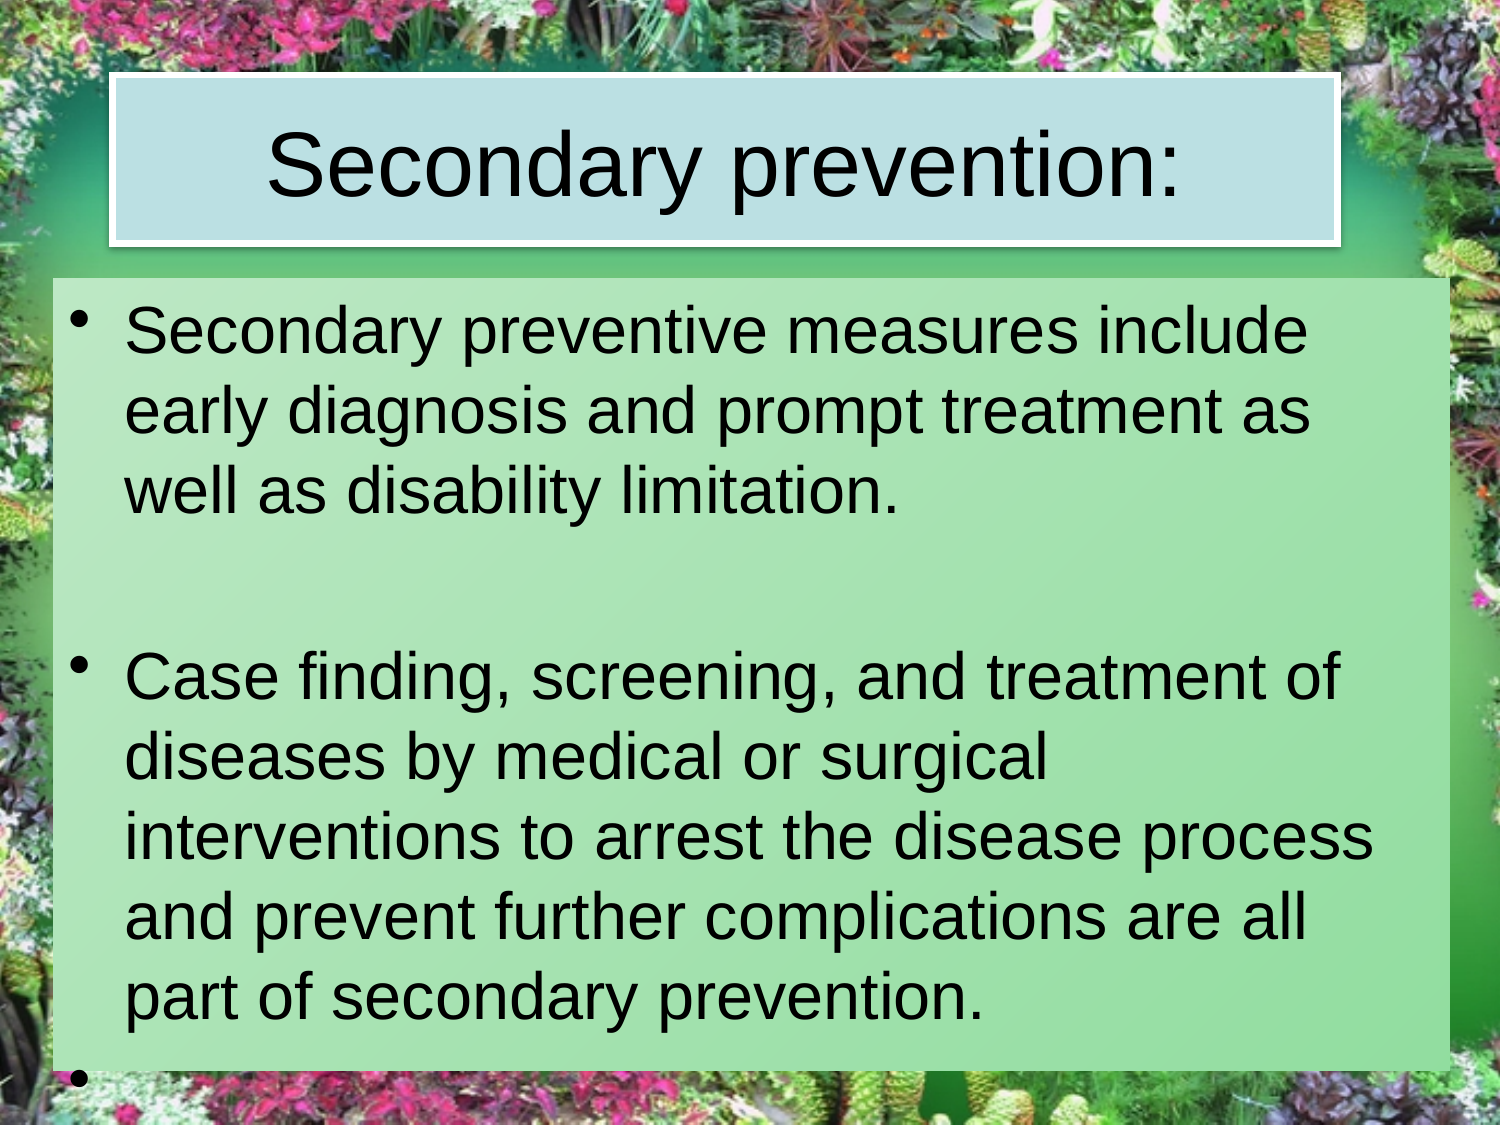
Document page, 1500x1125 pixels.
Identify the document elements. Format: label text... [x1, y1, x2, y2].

picture [0, 0, 1500, 1125]
list Secondary preventive measures include early diagnosis and prompt treatment as well as disability limitation. Case finding, screening, and treatment of diseases by medical or surgical interventions to arrest the disease process and prevent further complications are all part of secondary prevention. [52, 278, 1451, 1071]
title Secondary prevention: [109, 72, 1341, 247]
